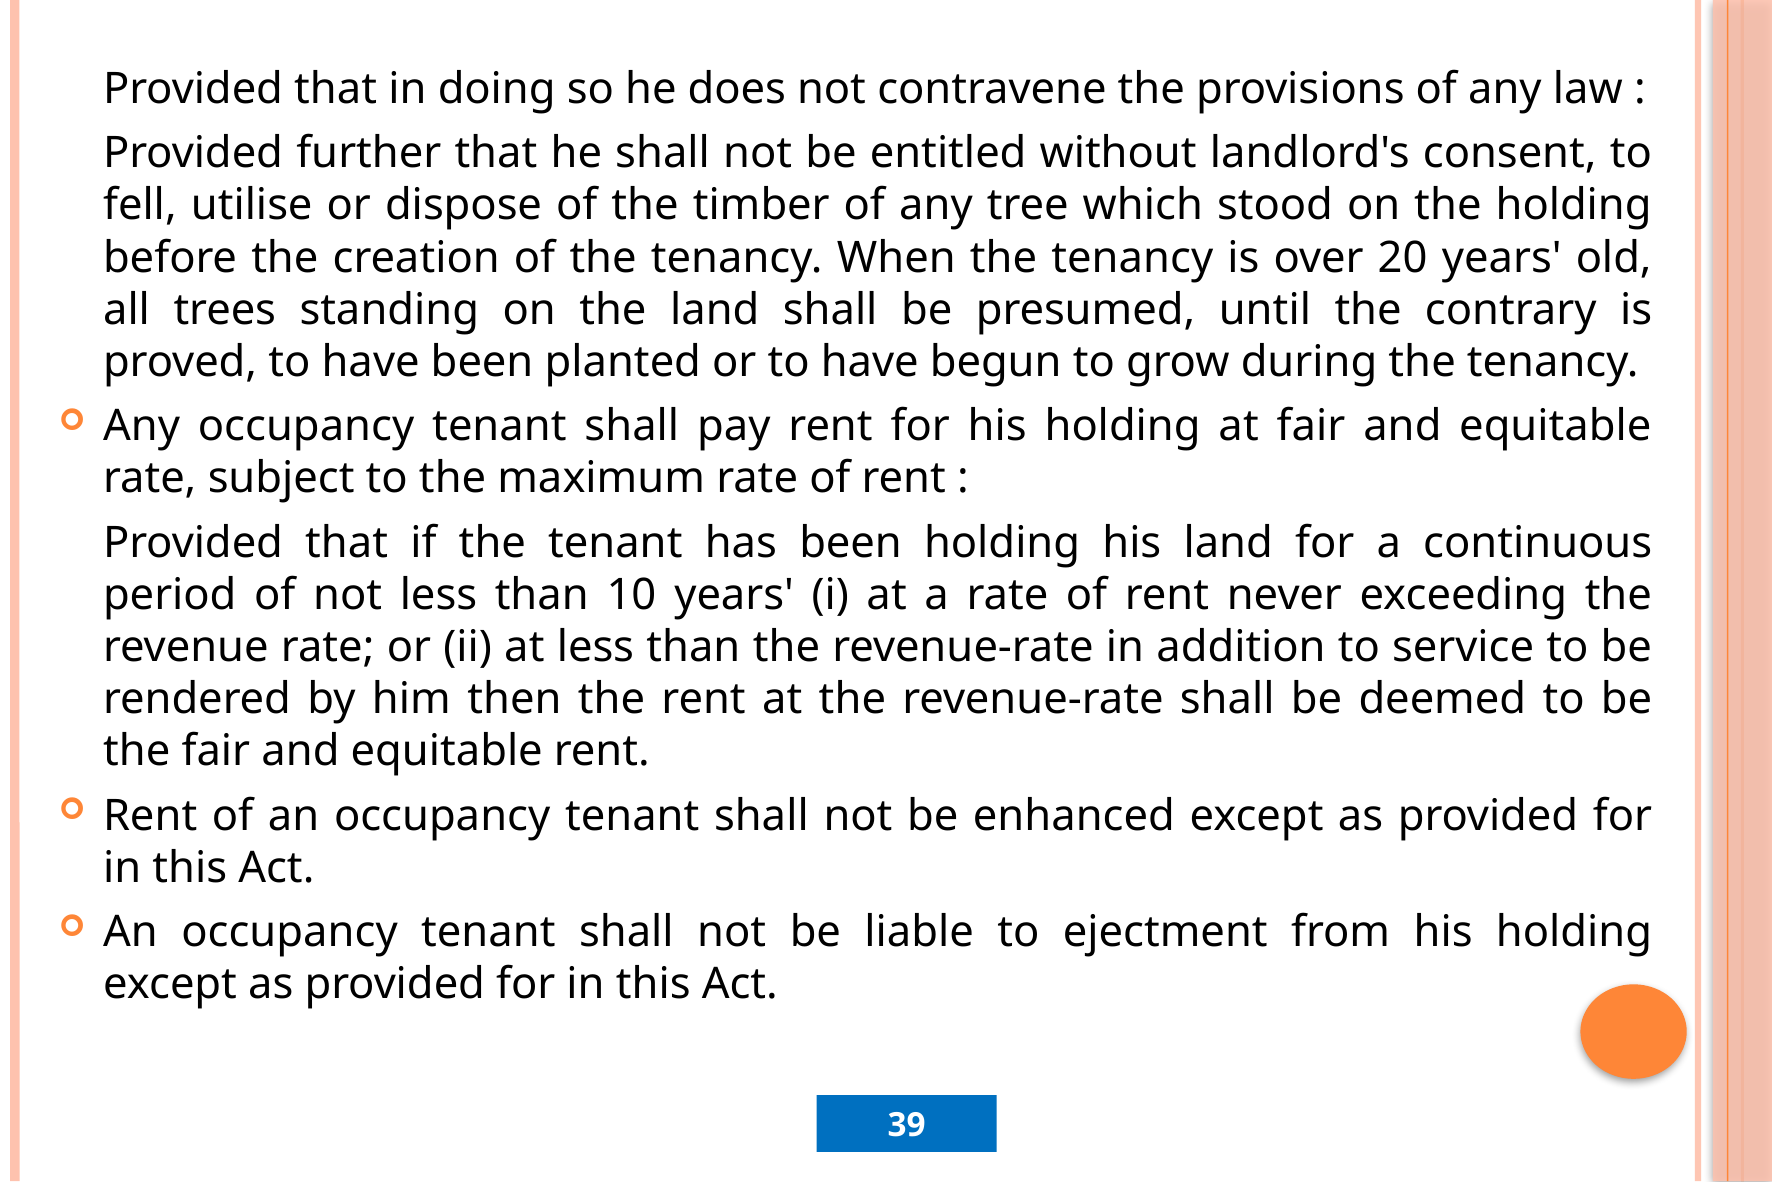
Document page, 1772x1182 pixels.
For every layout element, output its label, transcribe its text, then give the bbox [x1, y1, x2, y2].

list Provided that in doing so he does not contravene the provisions of any law : Provided further that he shall not be entitled without landlord's consent, to fell, utilise or dispose of the timber of any tree which stood on the holding before the creation of the tenancy. When the tenancy is over 20 years' old, all trees standing on the land shall be presumed, until the contrary is proved, to have been planted or to have begun to grow during the tenancy. Any occupancy tenant shall pay rent for his holding at fair and equitable rate, subject to the maximum rate of rent : Provided that if the tenant has been holding his land for a continuous period of not less than 10 years' (i) at a rate of rent never exceeding the revenue rate; or (ii) at less than the revenue-rate in addition to service to be rendered by him then the rent at the revenue-rate shall be deemed to be the fair and equitable rent. Rent of an occupancy tenant shall not be enhanced except as provided for in this Act. An occupancy tenant shall not be liable to ejectment from his holding except as provided for in this Act. [42, 51, 1672, 1130]
text_box 39 [816, 1095, 997, 1152]
